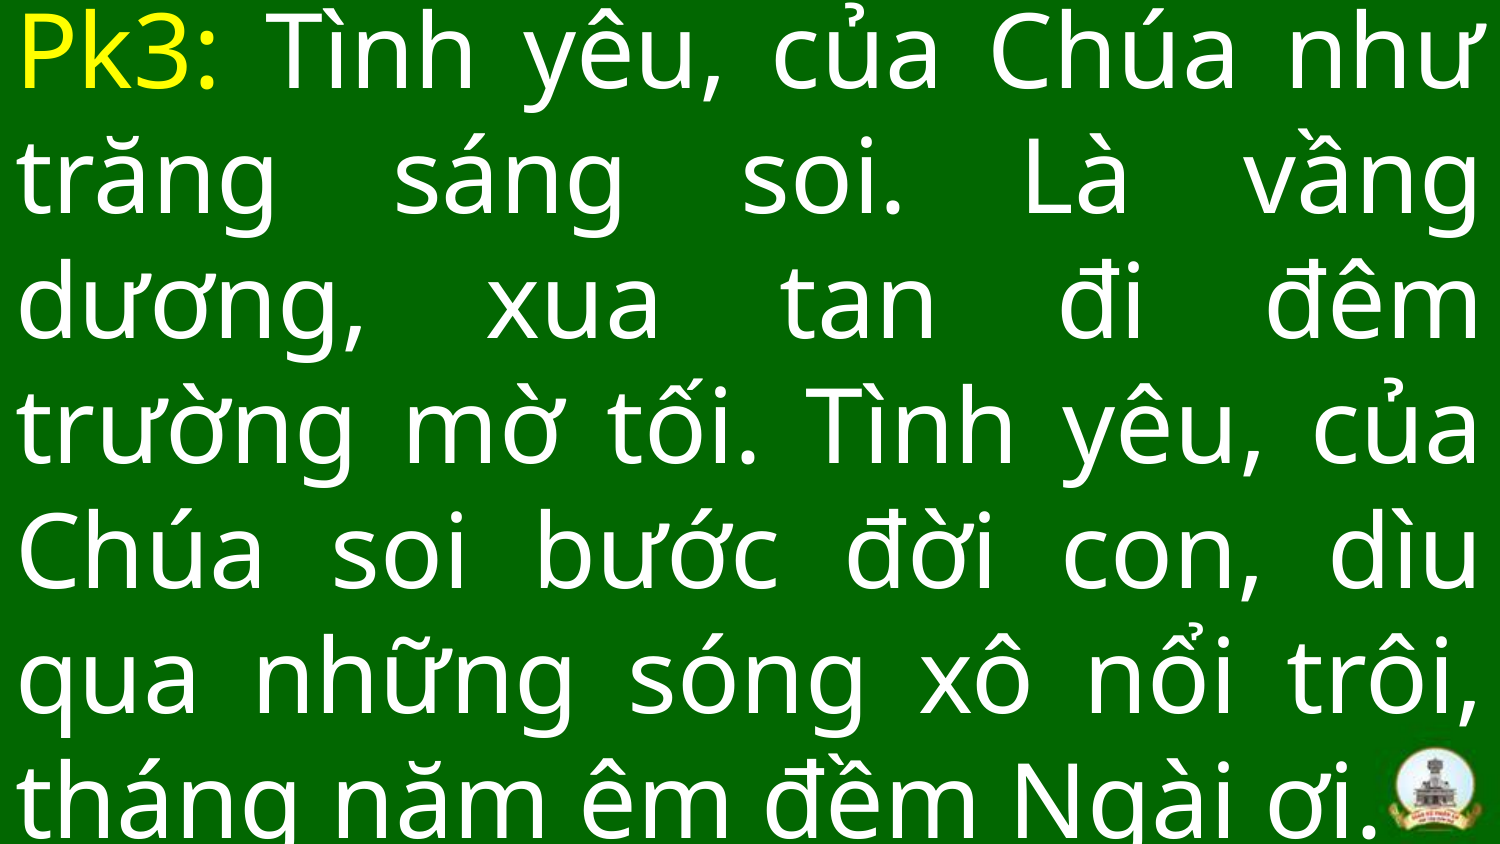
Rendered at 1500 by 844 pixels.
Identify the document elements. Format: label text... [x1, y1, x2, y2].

title Pk3: Tình yêu, của Chúa như trăng sáng soi. Là vầng dương, xua tan đi đêm trường mờ tối. Tình yêu, của Chúa soi bước đời con, dìu qua những sóng xô nổi trôi, tháng năm êm đềm Ngài ơi. [0, 0, 1500, 844]
